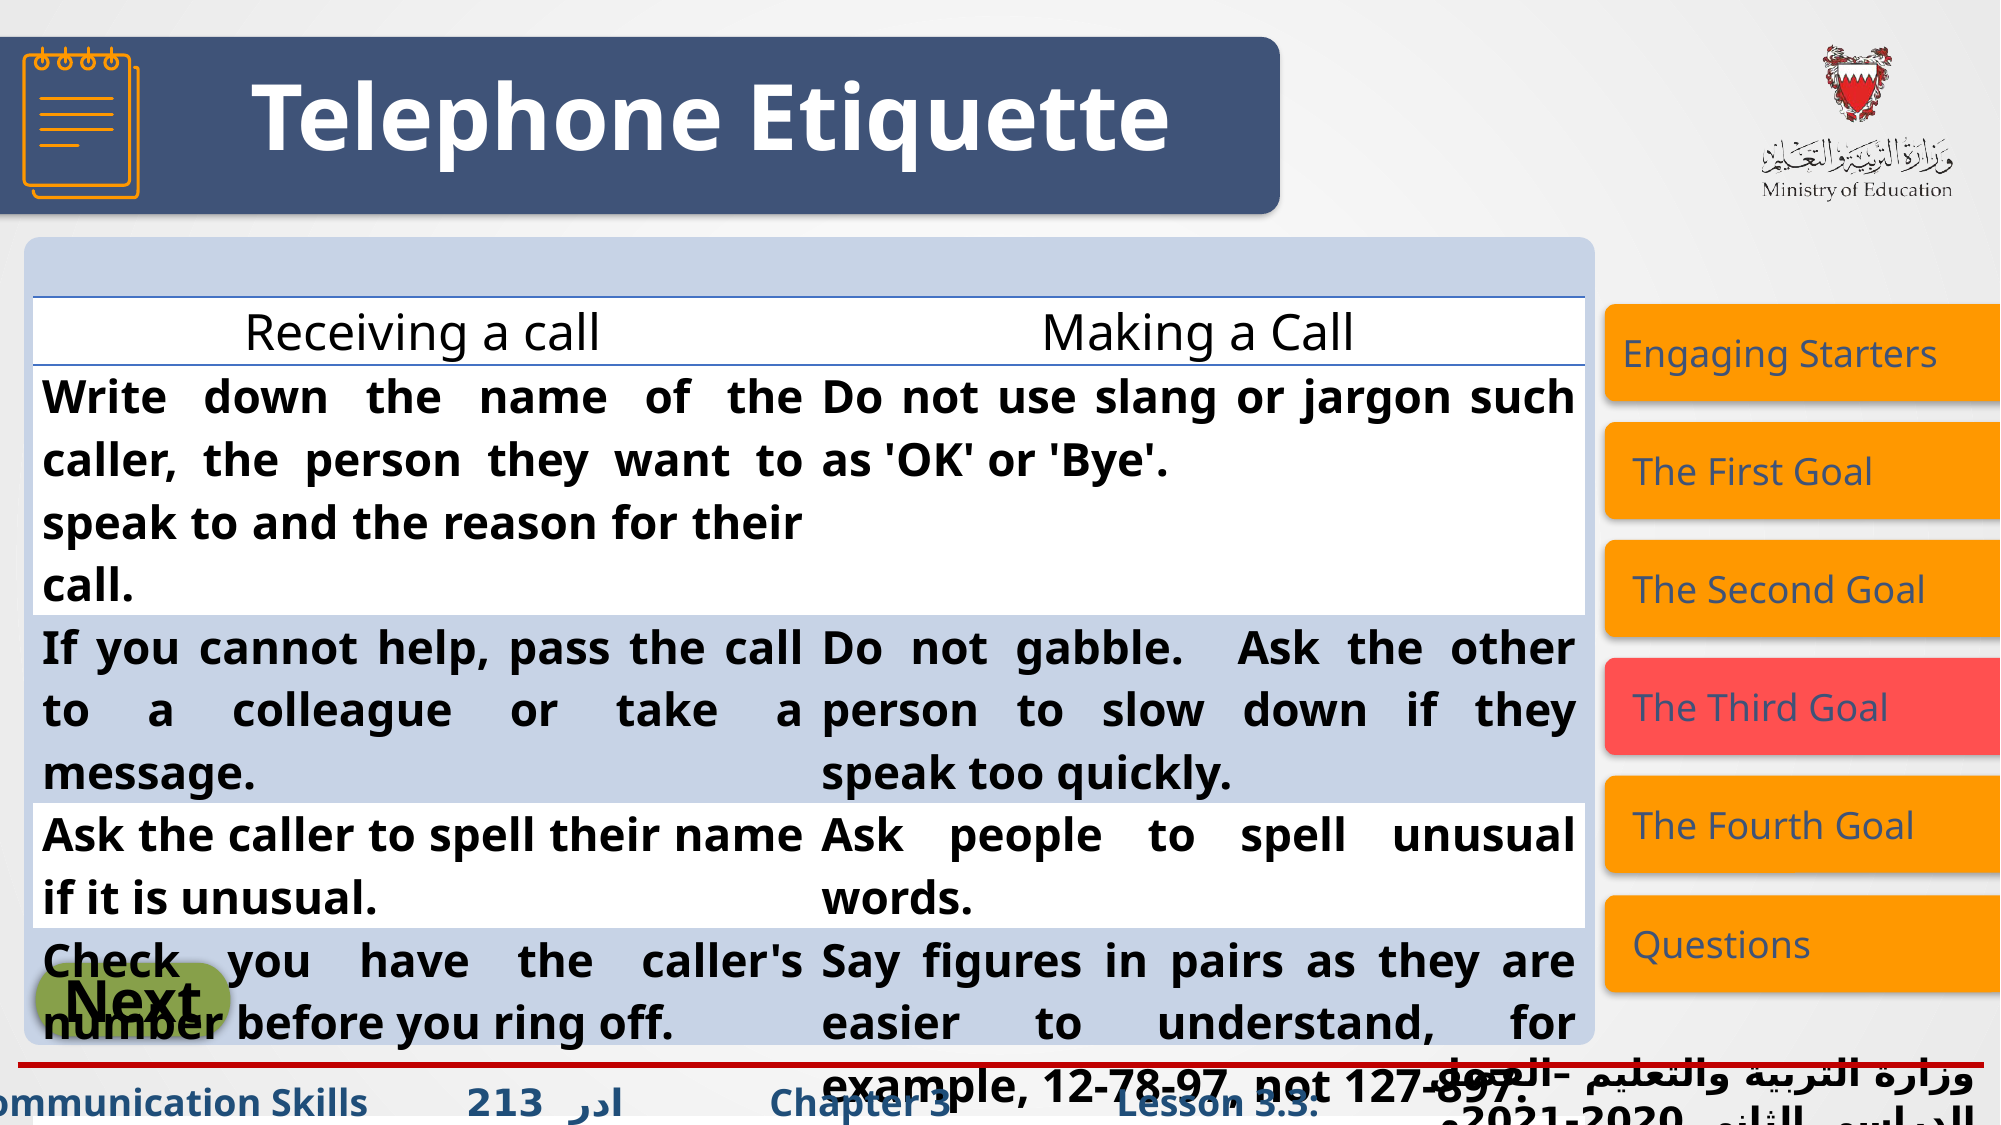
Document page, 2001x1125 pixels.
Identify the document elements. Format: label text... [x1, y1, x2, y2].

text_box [24, 47, 139, 198]
table_cell Write down the name of the caller, the person they want to speak to and the reason for their call. [33, 366, 813, 615]
table_cell If you cannot help, pass the call to a colleague or take a message. [33, 615, 813, 803]
table_cell Say figures in pairs as they are easier to understand, for example, 12-78-97, not 127-897. [813, 928, 1585, 1062]
table_header Receiving a call [33, 298, 813, 364]
text_box The First Goal [1603, 421, 2000, 521]
text_box وزارة التربية والتعليم –الفصل الدراسي الثاني 2020-2021م [1285, 1063, 1991, 1125]
table_cell Ask people to spell unusual words. [813, 803, 1585, 928]
table_header Making a Call [813, 298, 1585, 364]
text_box The Third Goal [1603, 656, 2000, 756]
text_box Questions [1603, 894, 2000, 994]
text_box [0, 35, 1281, 216]
text_box [23, 236, 1596, 1045]
table_cell Check you have the caller's number before you ring off. [33, 928, 813, 1062]
picture [1724, 21, 1995, 230]
title Telephone Etiquette [143, 57, 1280, 184]
text_box Engaging Starters [1603, 303, 2000, 403]
text_box The Second Goal [1603, 538, 2000, 639]
table_cell Ask the caller to spell their name if it is unusual. [33, 803, 813, 928]
table_cell Do not gabble. Ask the other person to slow down if they speak too quickly. [813, 615, 1585, 803]
text_box The Fourth Goal [1603, 774, 2000, 874]
text_box Communication Skills ادر 213 Chapter 3 Lesson 3.3: Telephone Communication [0, 1067, 1285, 1125]
table_cell Do not use slang or jargon such as 'OK' or 'Bye'. [813, 366, 1585, 615]
